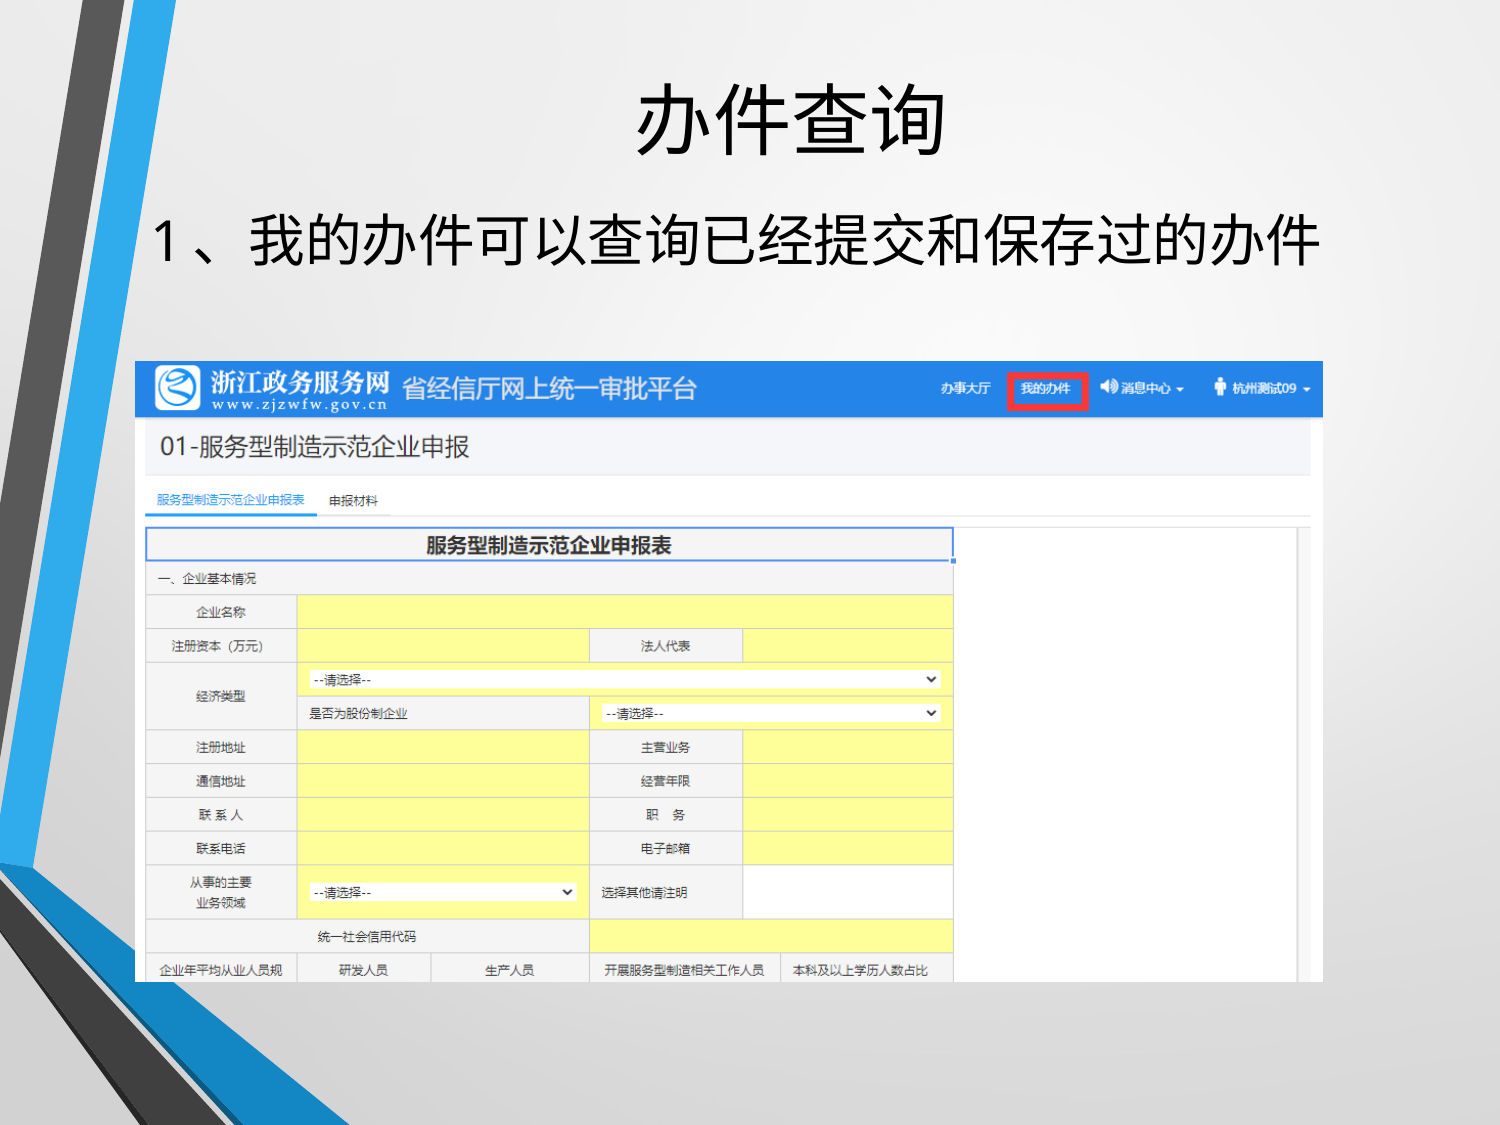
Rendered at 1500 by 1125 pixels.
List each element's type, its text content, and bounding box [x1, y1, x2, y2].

title 办件查询 [159, 63, 1424, 173]
picture [135, 361, 1324, 982]
text_box 1、我的办件可以查询已经提交和保存过的办件 [135, 184, 1400, 294]
